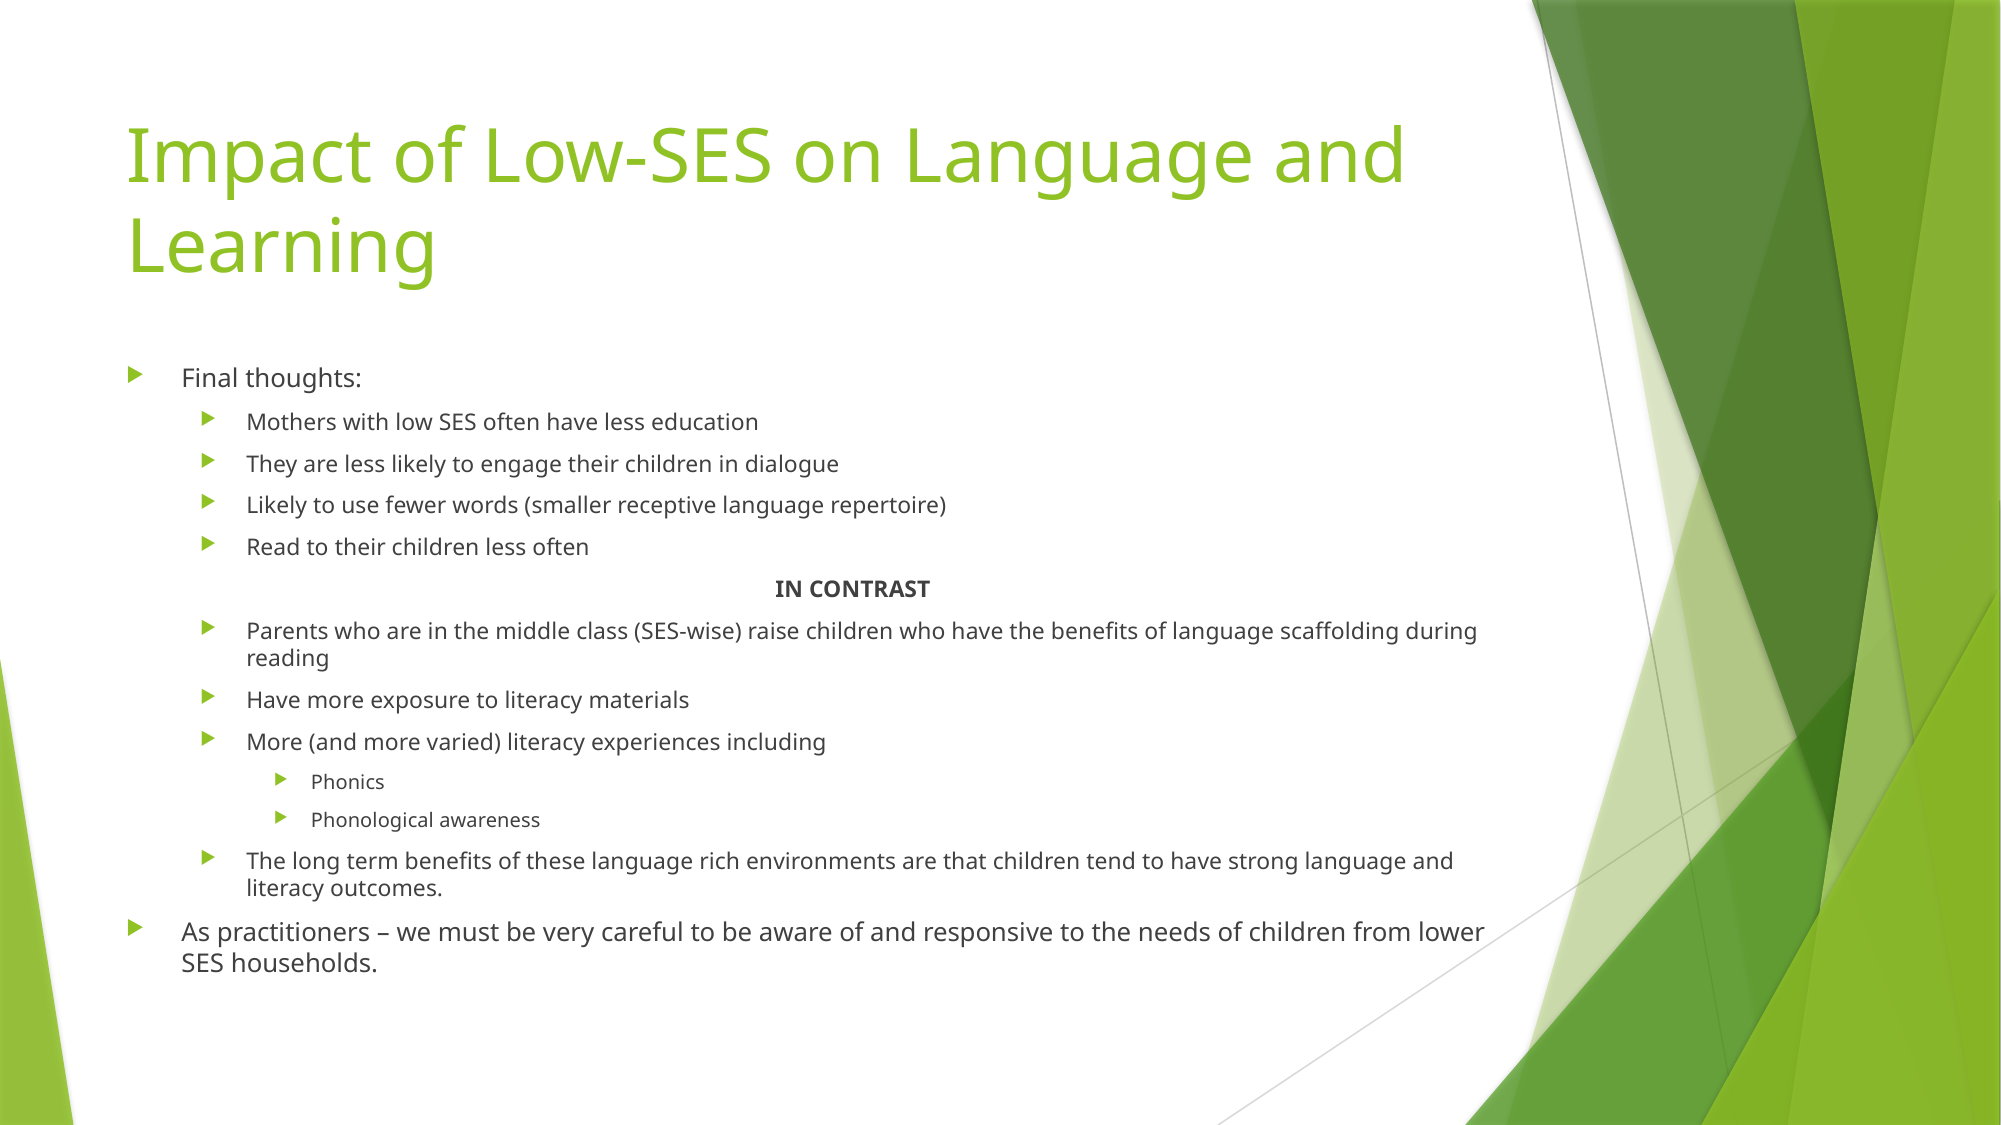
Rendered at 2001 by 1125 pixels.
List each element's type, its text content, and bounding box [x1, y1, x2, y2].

list Final thoughts: Mothers with low SES often have less education They are less likely to engage their children in dialogue Likely to use fewer words (smaller receptive language repertoire) Read to their children less often IN CONTRAST Parents who are in the middle class (SES-wise) raise children who have the benefits of language scaffolding during reading Have more exposure to literacy materials More (and more varied) literacy experiences including Phonics Phonological awareness The long term benefits of these language rich environments are that children tend to have strong language and literacy outcomes. As practitioners – we must be very careful to be aware of and responsive to the needs of children from lower SES households. [111, 354, 1522, 992]
title Impact of Low-SES on Language and Learning [111, 99, 1522, 317]
